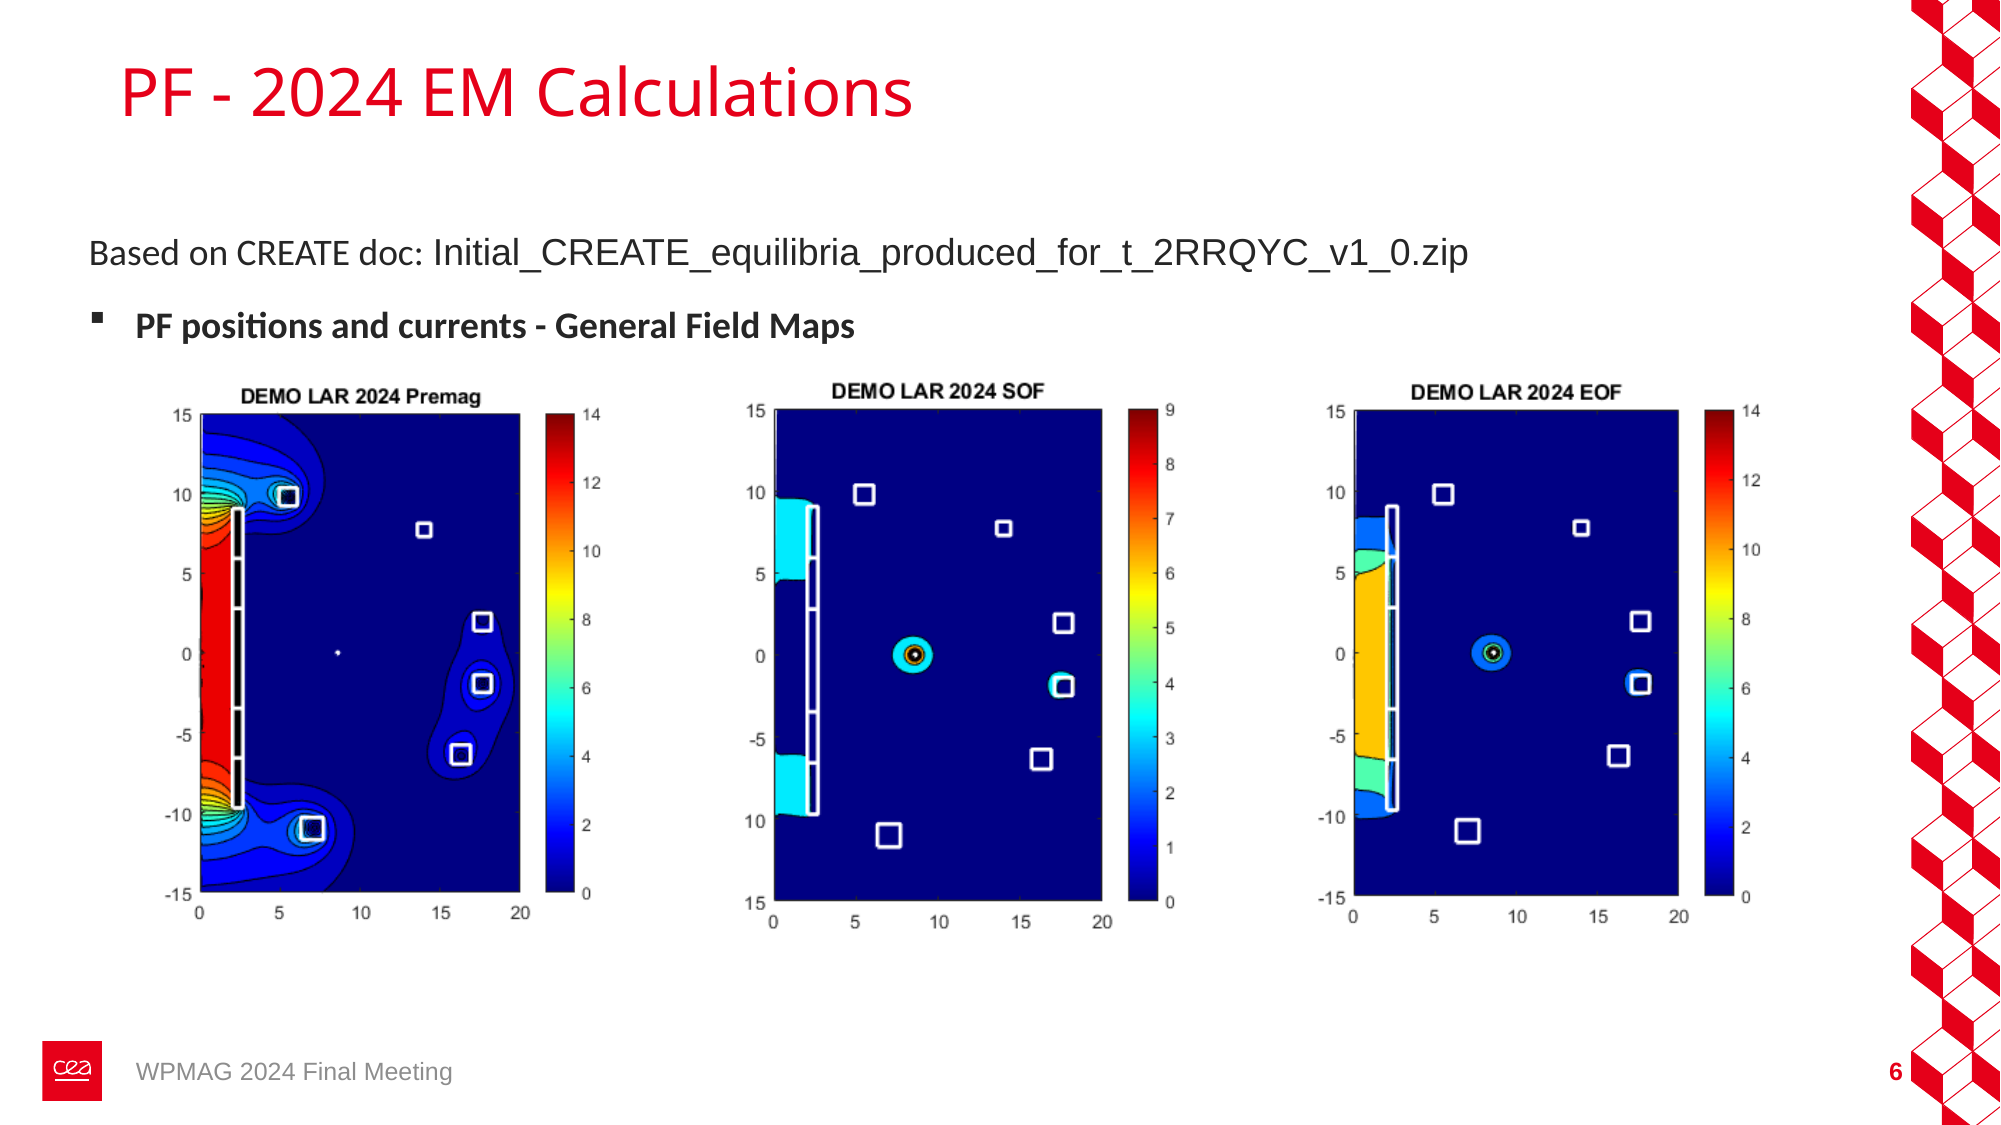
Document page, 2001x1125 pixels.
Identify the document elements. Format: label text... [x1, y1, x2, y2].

picture [1317, 373, 1770, 943]
picture [744, 373, 1190, 943]
text_box Based on CREATE doc: Initial_CREATE_equilibria_produced_for_t_2RRQYC_v1_0.zip PF positions and currents - General Field Maps [74, 213, 1668, 353]
slide_number 6 [1804, 1040, 1919, 1101]
picture [154, 373, 617, 943]
title PF - 2024 EM Calculations [119, 51, 1880, 195]
footer WPMAG 2024 Final Meeting [120, 1040, 1571, 1101]
